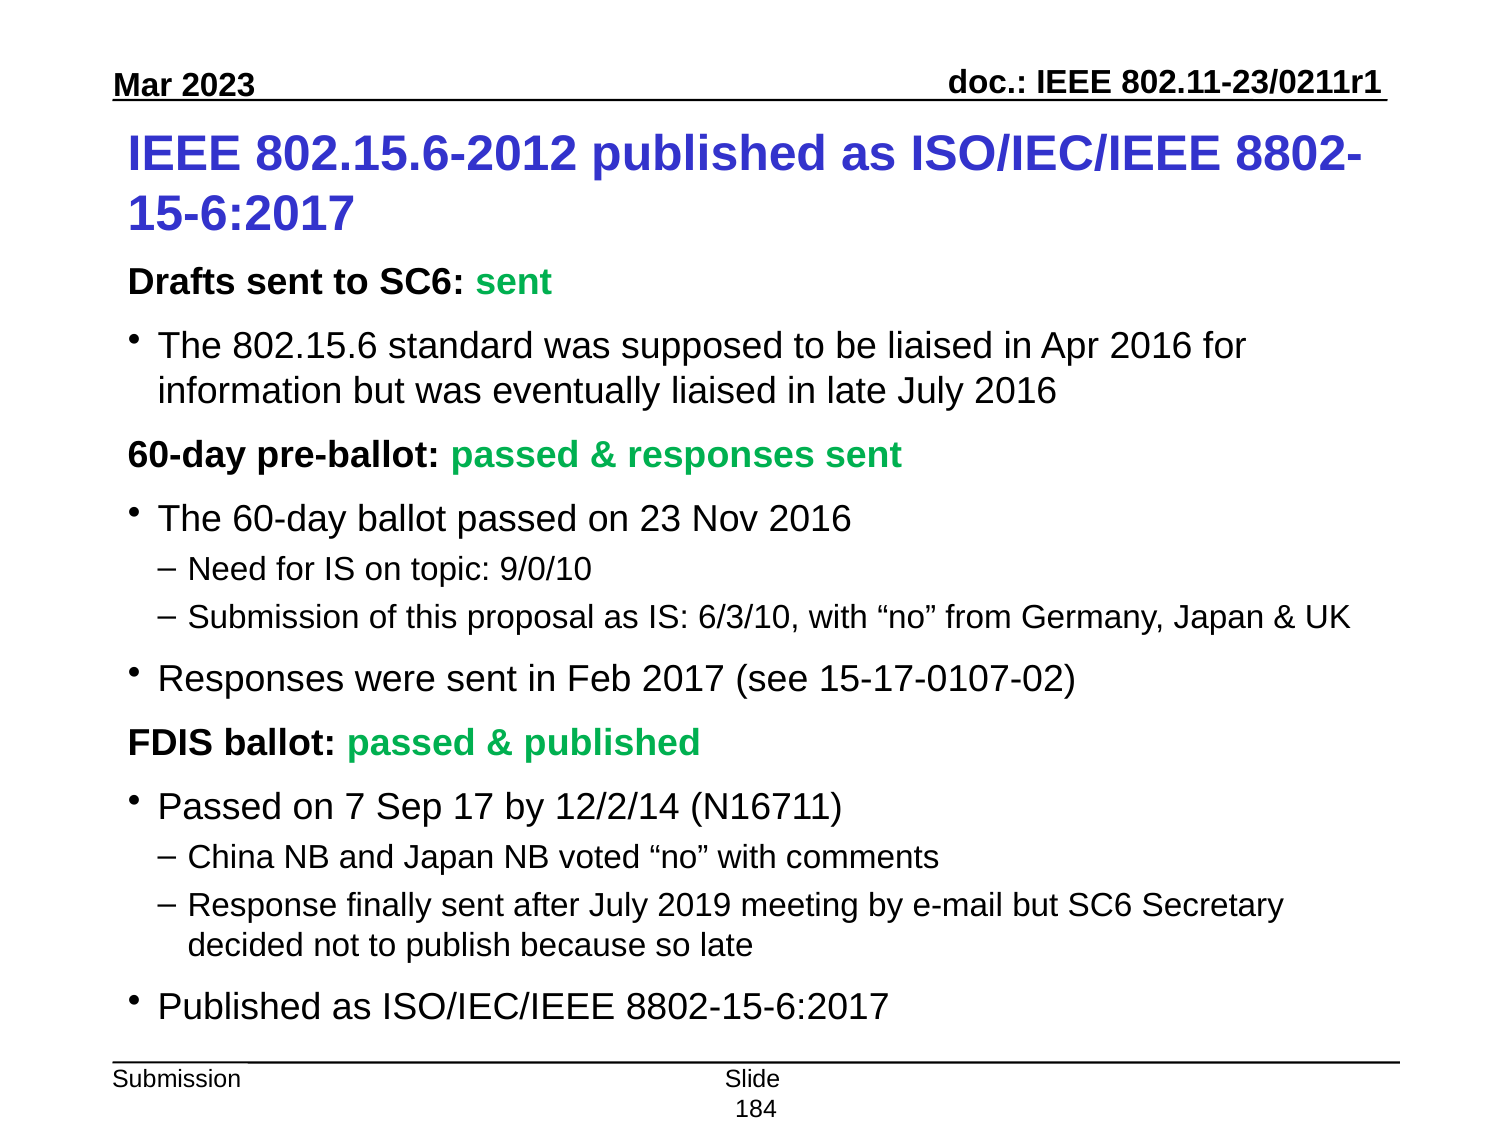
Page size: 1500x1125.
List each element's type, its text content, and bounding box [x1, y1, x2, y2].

list Drafts sent to SC6: sent The 802.15.6 standard was supposed to be liaised in Apr 2016 for information but was eventually liaised in late July 2016 60-day pre-ballot: passed & responses sent The 60-day ballot passed on 23 Nov 2016 Need for IS on topic: 9/0/10 Submission of this proposal as IS: 6/3/10, with “no” from Germany, Japan & UK Responses were sent in Feb 2017 (see 15-17-0107-02) FDIS ballot: passed & published Passed on 7 Sep 17 by 12/2/14 (N16711) China NB and Japan NB voted “no” with comments Response finally sent after July 2019 meeting by e-mail but SC6 Secretary decided not to publish because so late Published as ISO/IEC/IEEE 8802-15-6:2017 [112, 249, 1388, 925]
slide_number Slide 184 [709, 1061, 803, 1093]
title IEEE 802.15.6-2012 published as ISO/IEC/IEEE 8802-15-6:2017 [112, 112, 1388, 249]
